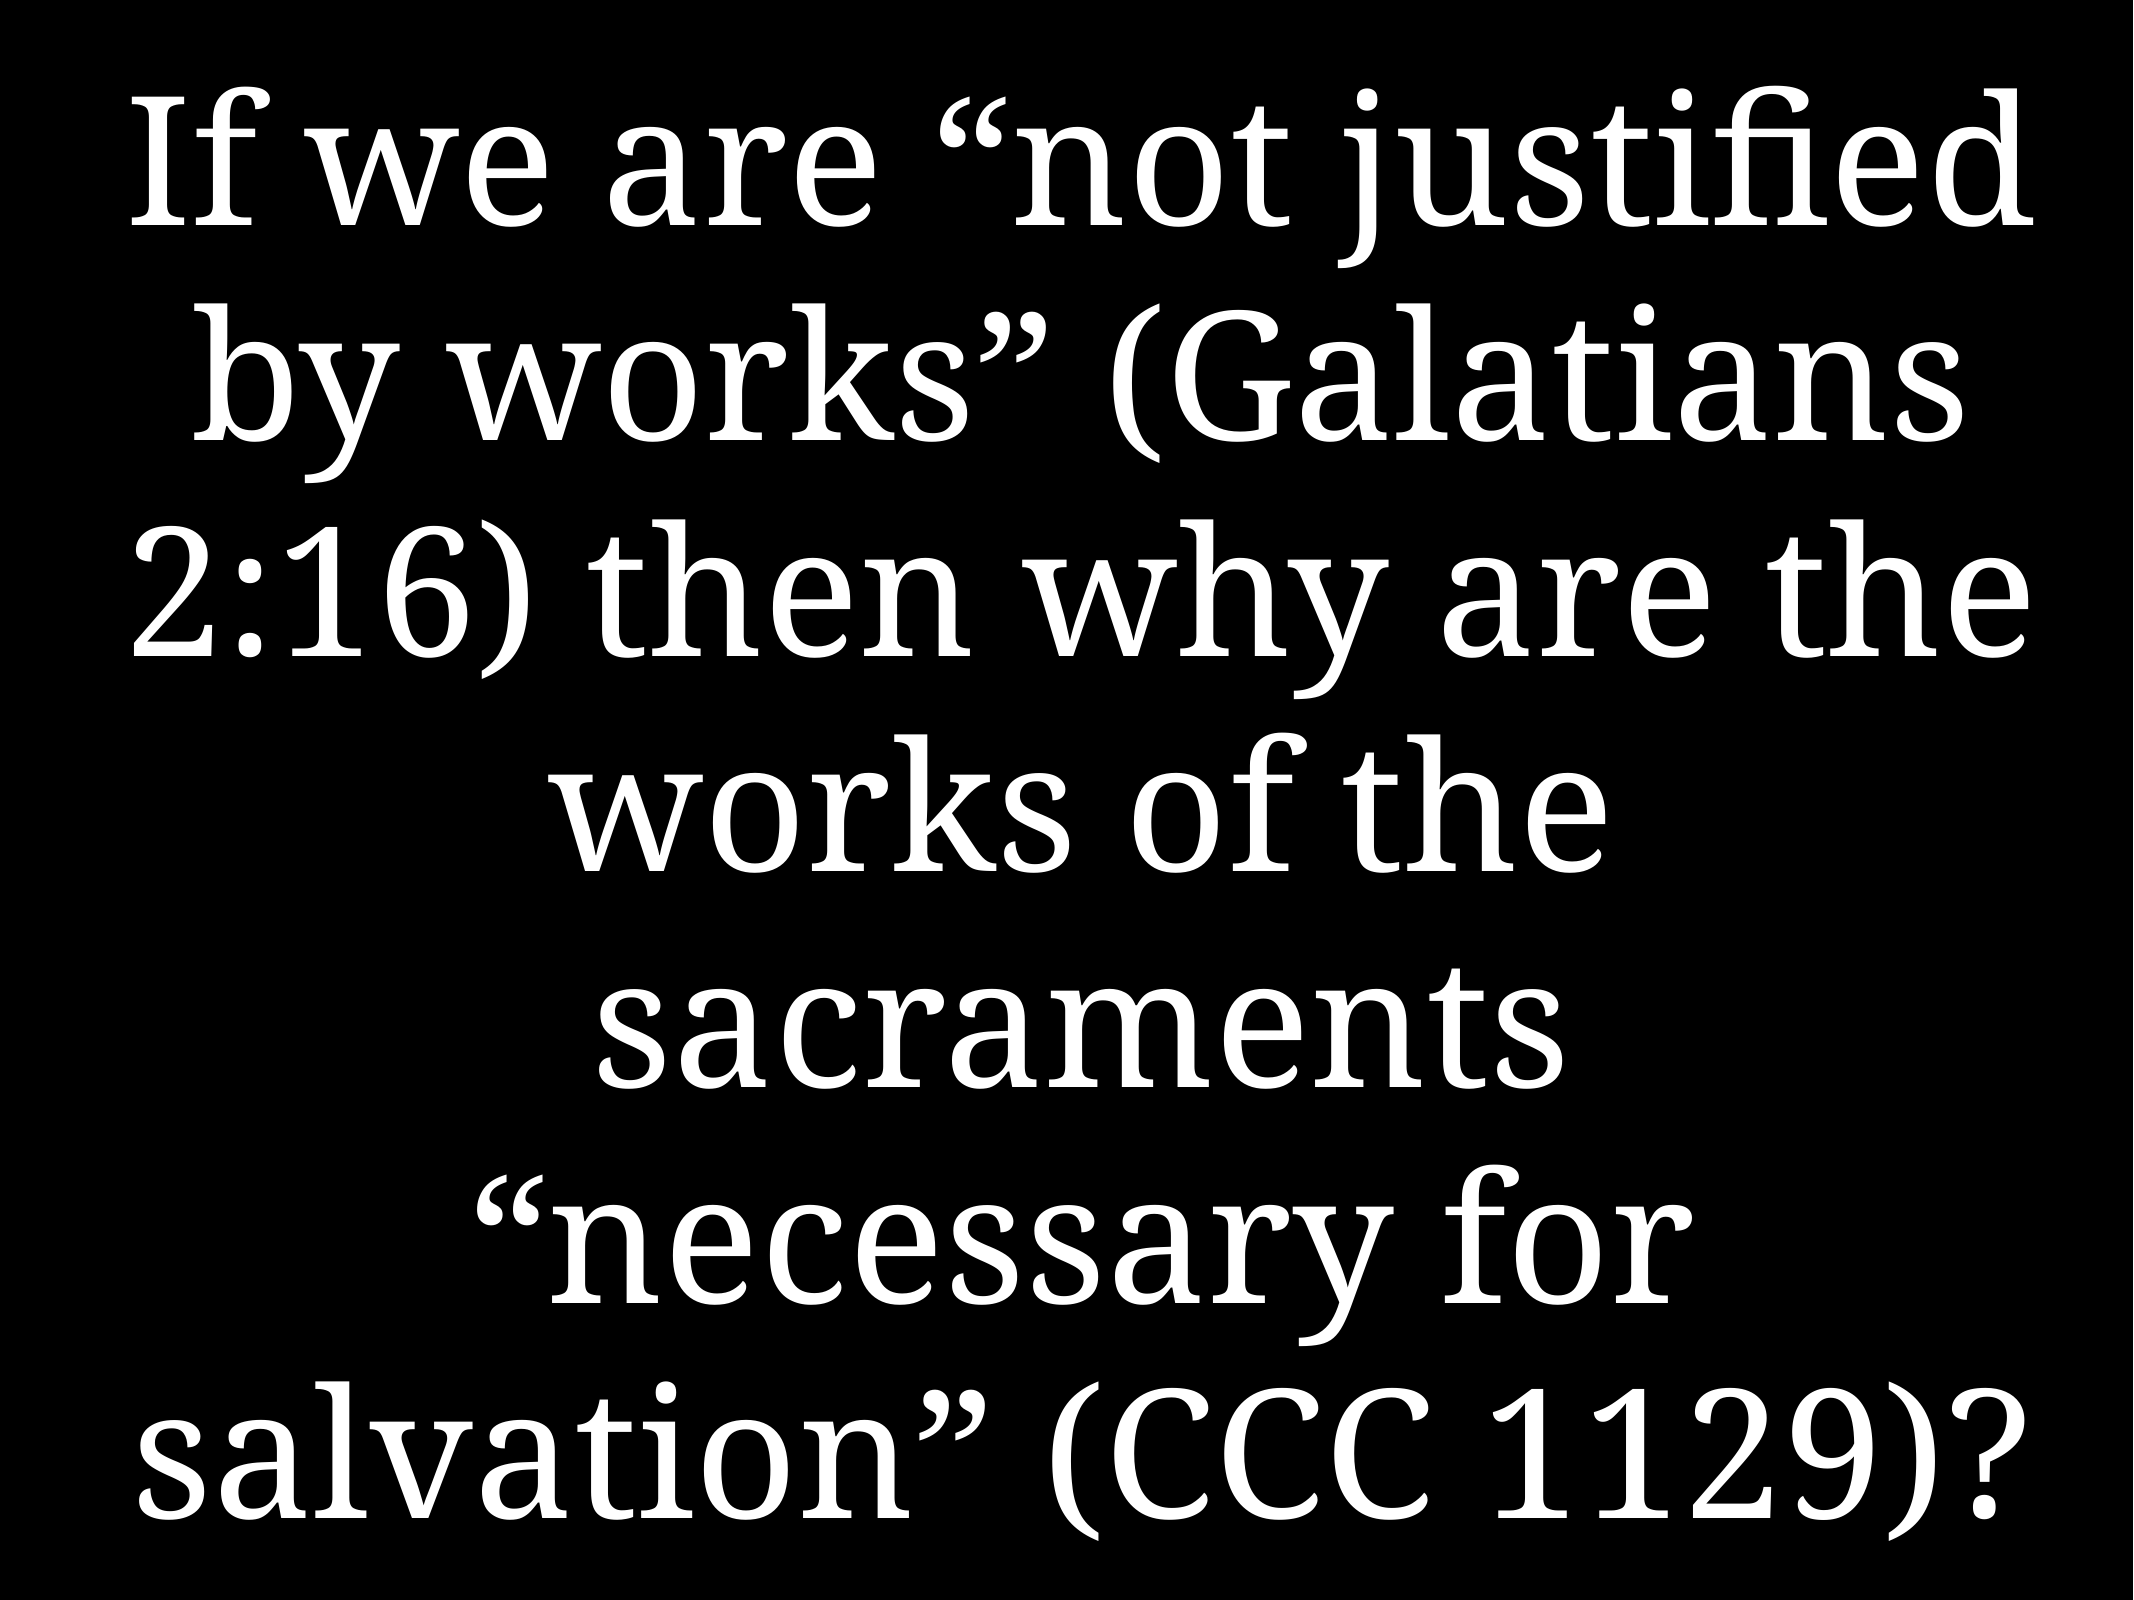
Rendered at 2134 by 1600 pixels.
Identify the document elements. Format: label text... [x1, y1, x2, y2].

title If we are “not justified by works” (Galatians 2:16) then why are the works of the sacraments “necessary for salvation” (CCC 1129)? [109, 110, 2054, 1490]
